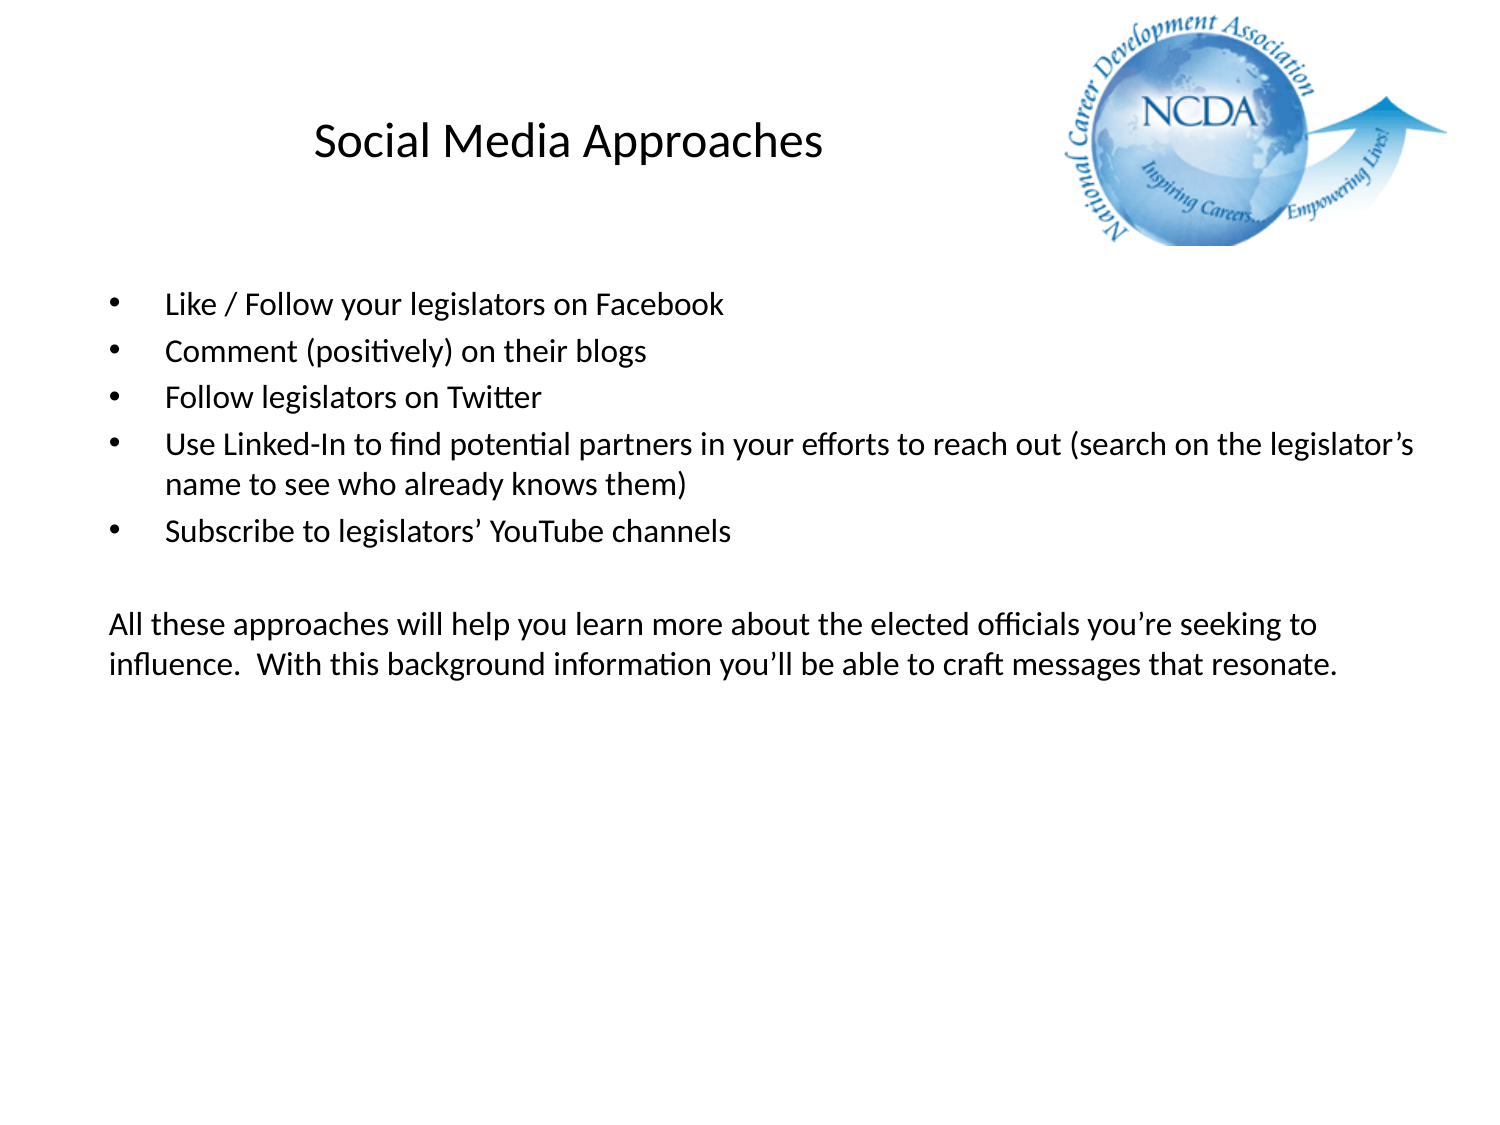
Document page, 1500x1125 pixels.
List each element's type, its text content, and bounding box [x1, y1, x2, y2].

list Like / Follow your legislators on Facebook Comment (positively) on their blogs Follow legislators on Twitter Use Linked-In to find potential partners in your efforts to reach out (search on the legislator’s name to see who already knows them) Subscribe to legislators’ YouTube channels All these approaches will help you learn more about the elected officials you’re seeking to influence. With this background information you’ll be able to craft messages that resonate. [93, 275, 1444, 1018]
text_box Social Media Approaches [112, 99, 1025, 175]
picture [1062, 10, 1448, 246]
